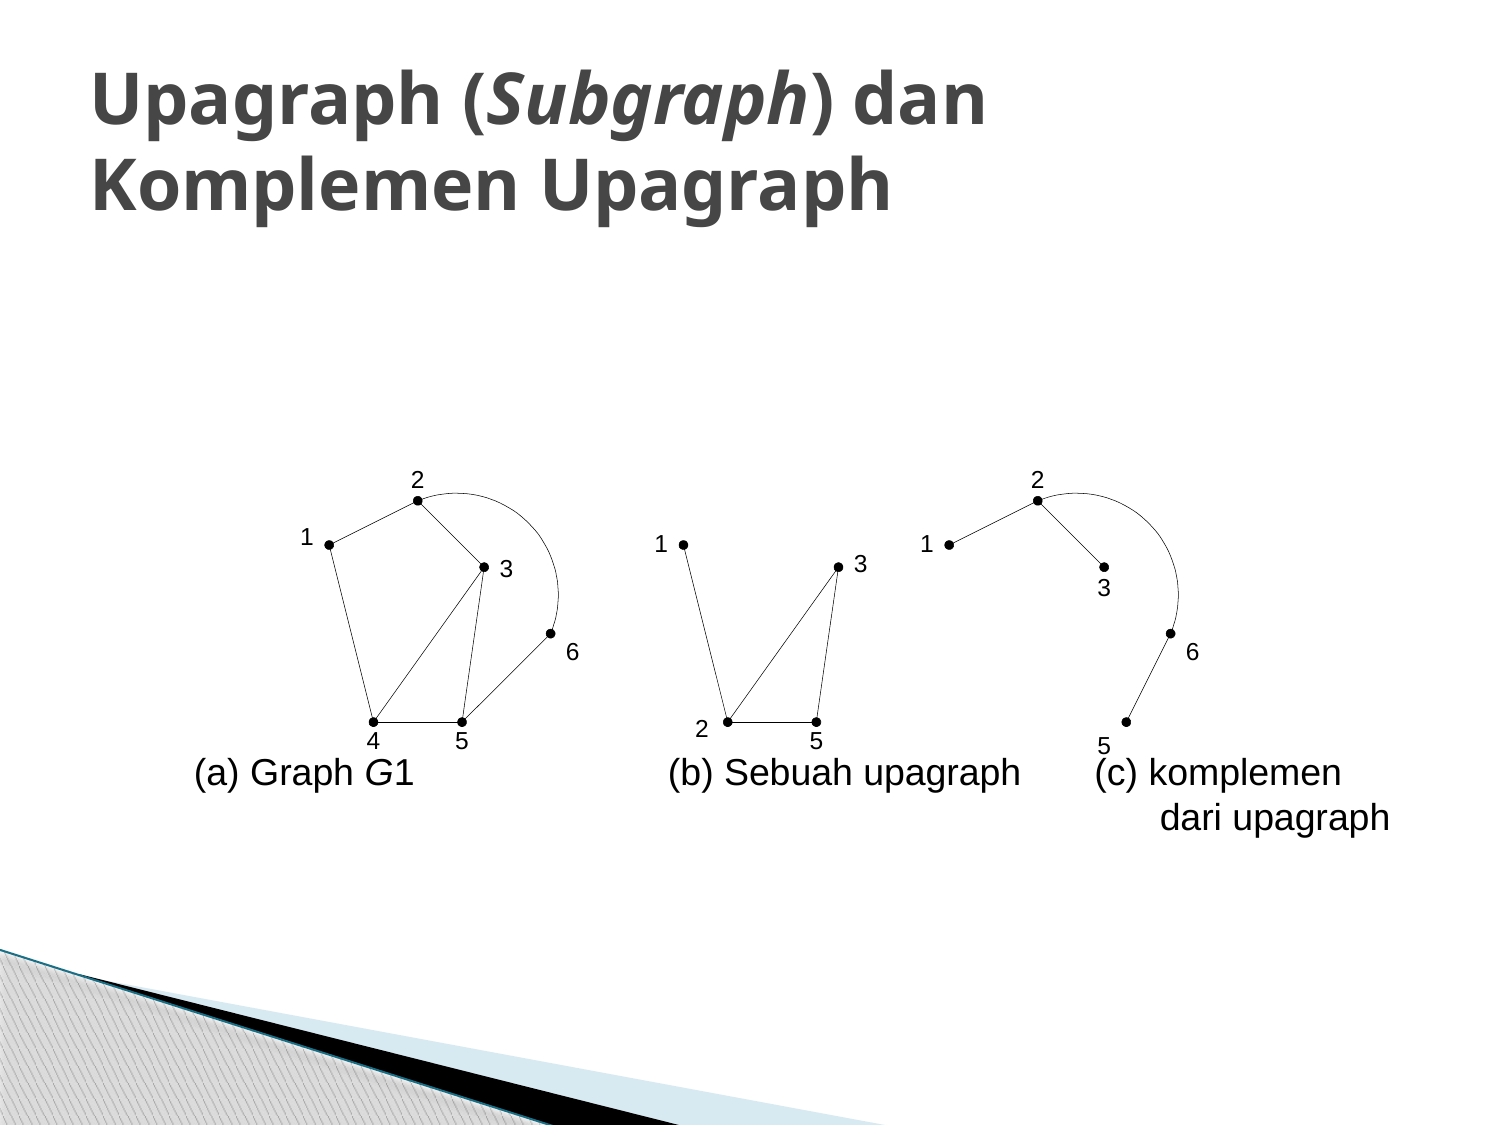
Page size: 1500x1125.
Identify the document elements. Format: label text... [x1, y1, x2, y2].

text_box (a) Graph G1 (b) Sebuah upagraph (c) komplemen dari upagraph [53, 740, 1424, 846]
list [278, 449, 1222, 779]
title Upagraph (Subgraph) dan Komplemen Upagraph [75, 45, 1425, 233]
